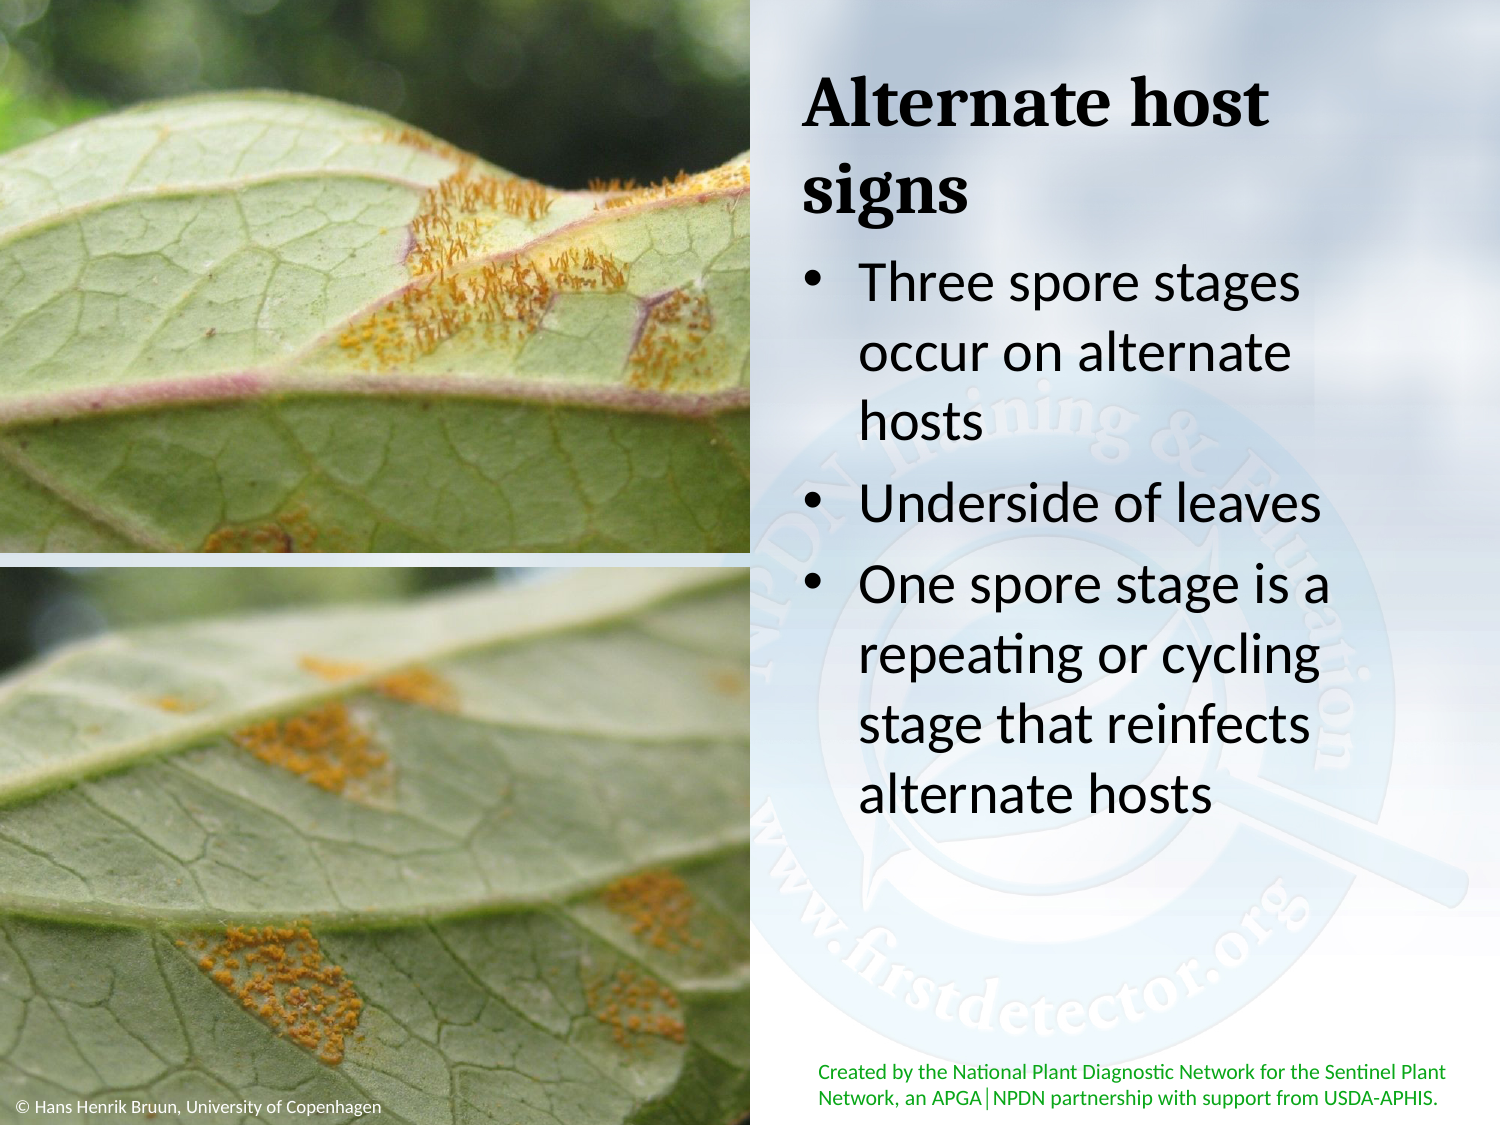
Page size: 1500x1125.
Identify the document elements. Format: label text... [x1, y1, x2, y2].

picture [751, 0, 1500, 1125]
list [0, 0, 751, 1125]
list Three spore stages occur on alternate hosts Underside of leaves One spore stage is a repeating or cycling stage that reinfects alternate hosts [787, 235, 1363, 988]
title Alternate host signs [787, 44, 1363, 235]
